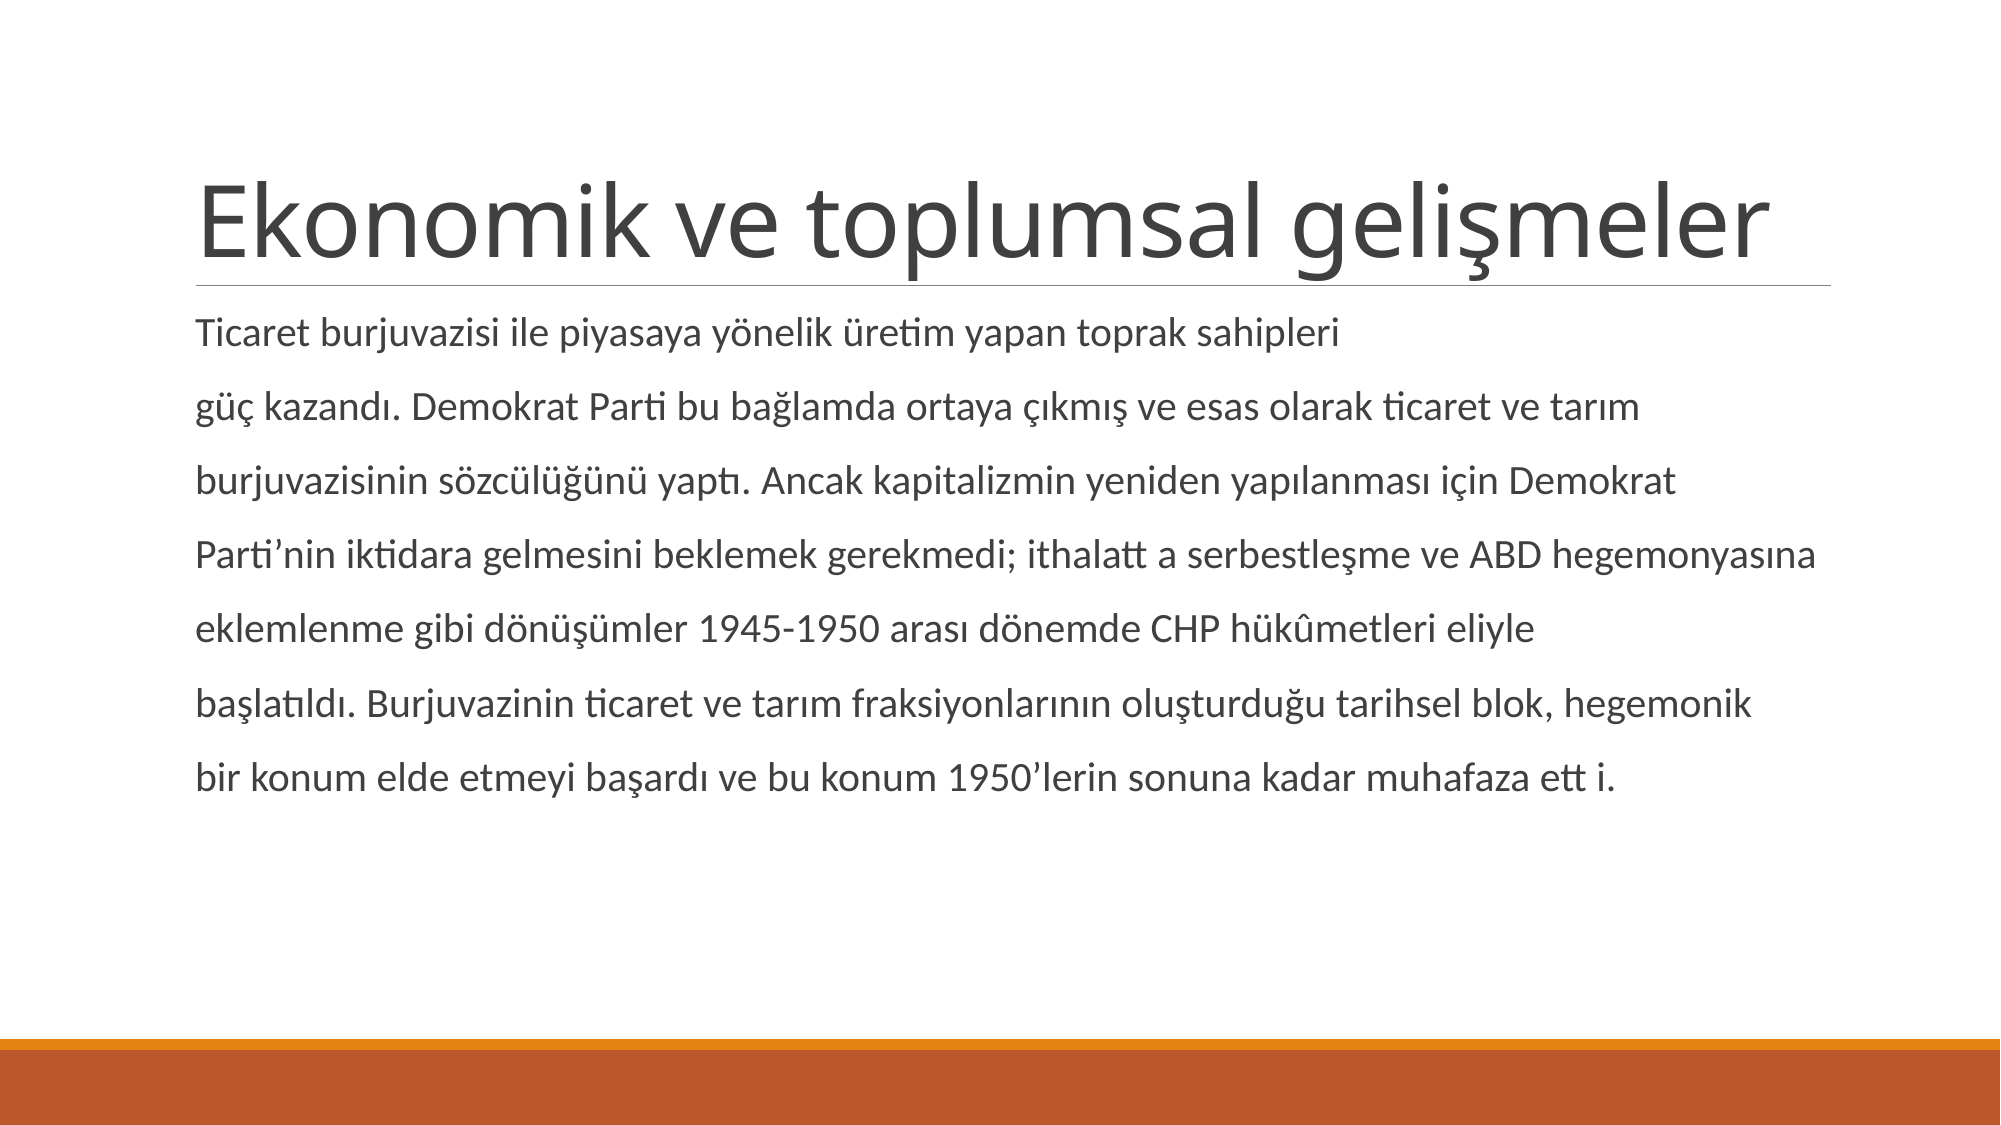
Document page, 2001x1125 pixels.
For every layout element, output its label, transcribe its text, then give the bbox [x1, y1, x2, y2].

title Ekonomik ve toplumsal gelişmeler [180, 47, 1830, 285]
list Ticaret burjuvazisi ile piyasaya yönelik üretim yapan toprak sahipleri güç kazandı. Demokrat Parti bu bağlamda ortaya çıkmış ve esas olarak ticaret ve tarım burjuvazisinin sözcülüğünü yaptı. Ancak kapitalizmin yeniden yapılanması için Demokrat Parti’nin iktidara gelmesini beklemek gerekmedi; ithalatt a serbestleşme ve ABD hegemonyasına eklemlenme gibi dönüşümler 1945-1950 arası dönemde CHP hükûmetleri eliyle başlatıldı. Burjuvazinin ticaret ve tarım fraksiyonlarının oluşturduğu tarihsel blok, hegemonik bir konum elde etmeyi başardı ve bu konum 1950’lerin sonuna kadar muhafaza ett i. [180, 302, 1830, 963]
